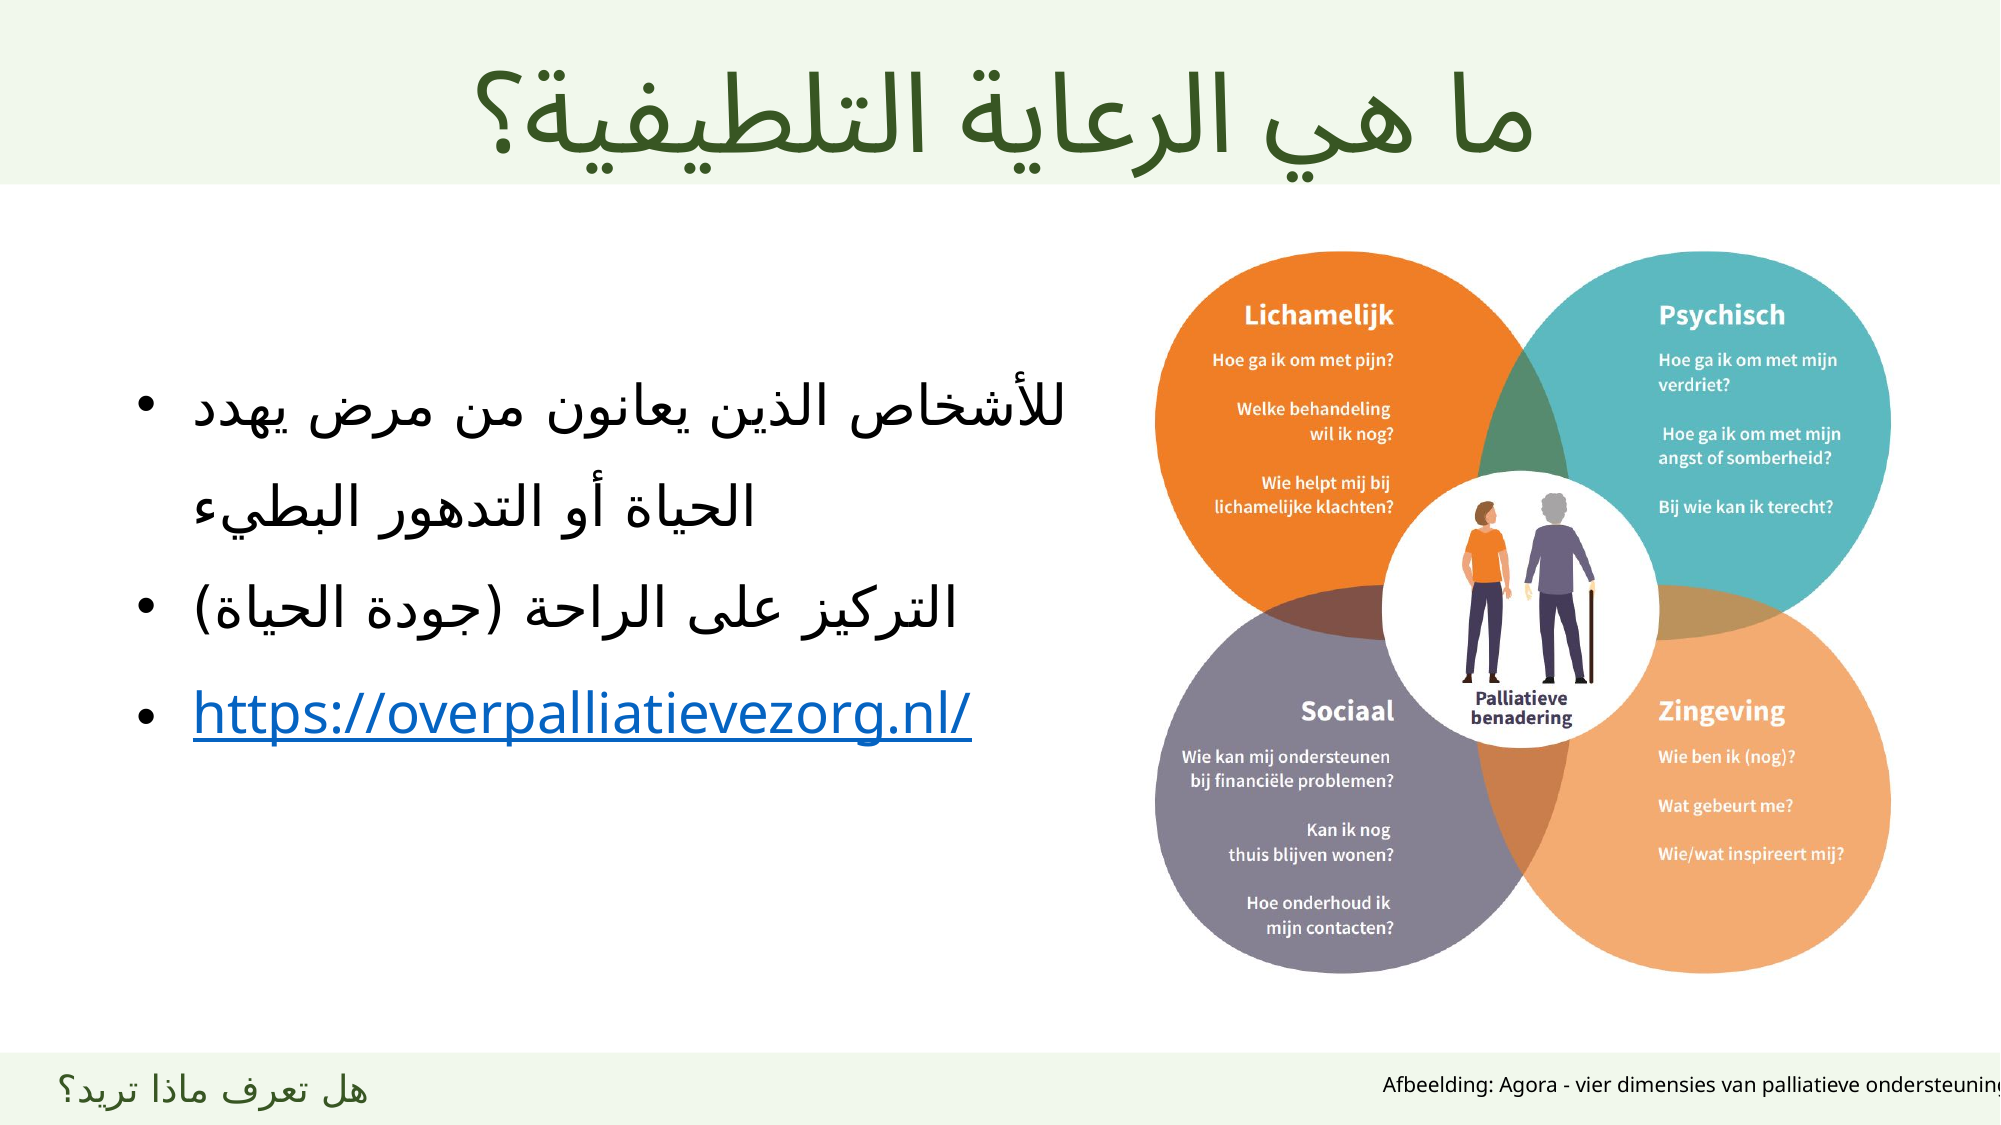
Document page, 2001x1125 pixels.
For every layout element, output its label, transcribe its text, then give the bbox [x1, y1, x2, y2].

text_box للأشخاص الذين يعانون من مرض يهدد الحياة أو التدهور البطيء التركيز على الراحة (جودة الحياة) https://overpalliatievezorg.nl/ [121, 327, 1121, 762]
text_box ما هي الرعاية التلطيفية؟ [301, 32, 1715, 183]
text_box [0, 1052, 2000, 1125]
picture [1121, 239, 1911, 981]
text_box هل تعرف ماذا تريد؟ [42, 1058, 1456, 1118]
text_box [0, 0, 2000, 185]
text_box Afbeelding: Agora - vier dimensies van palliatieve ondersteuning [1368, 1063, 2000, 1104]
